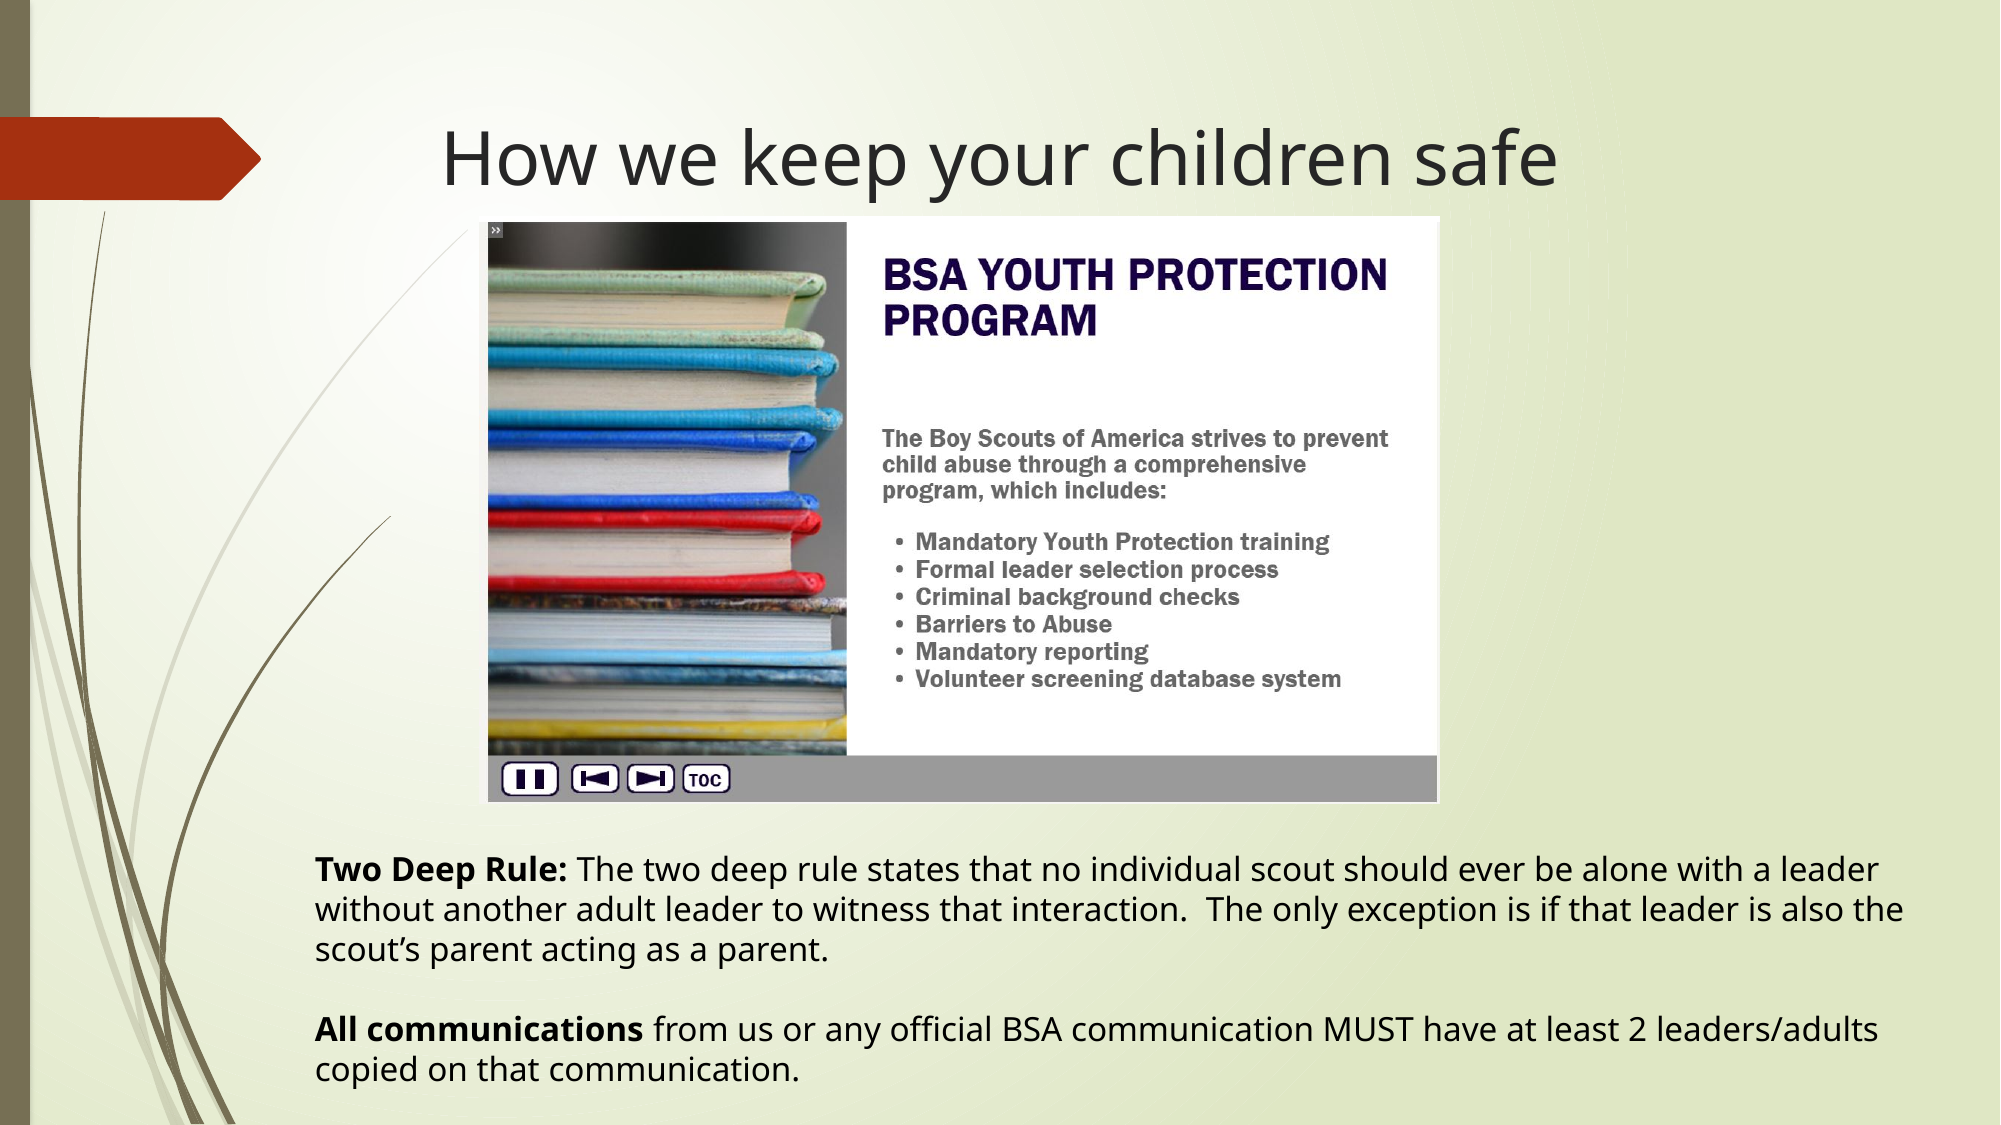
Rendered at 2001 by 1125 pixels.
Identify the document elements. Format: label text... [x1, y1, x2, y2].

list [479, 216, 1440, 805]
title How we keep your children safe [425, 102, 1888, 313]
text_box Two Deep Rule: The two deep rule states that no individual scout should ever be alone with a leader without another adult leader to witness that interaction. The only exception is if that leader is also the scout’s parent acting as a parent. All communications from us or any official BSA communication MUST have at least 2 leaders/adults copied on that communication. [300, 840, 1960, 1095]
